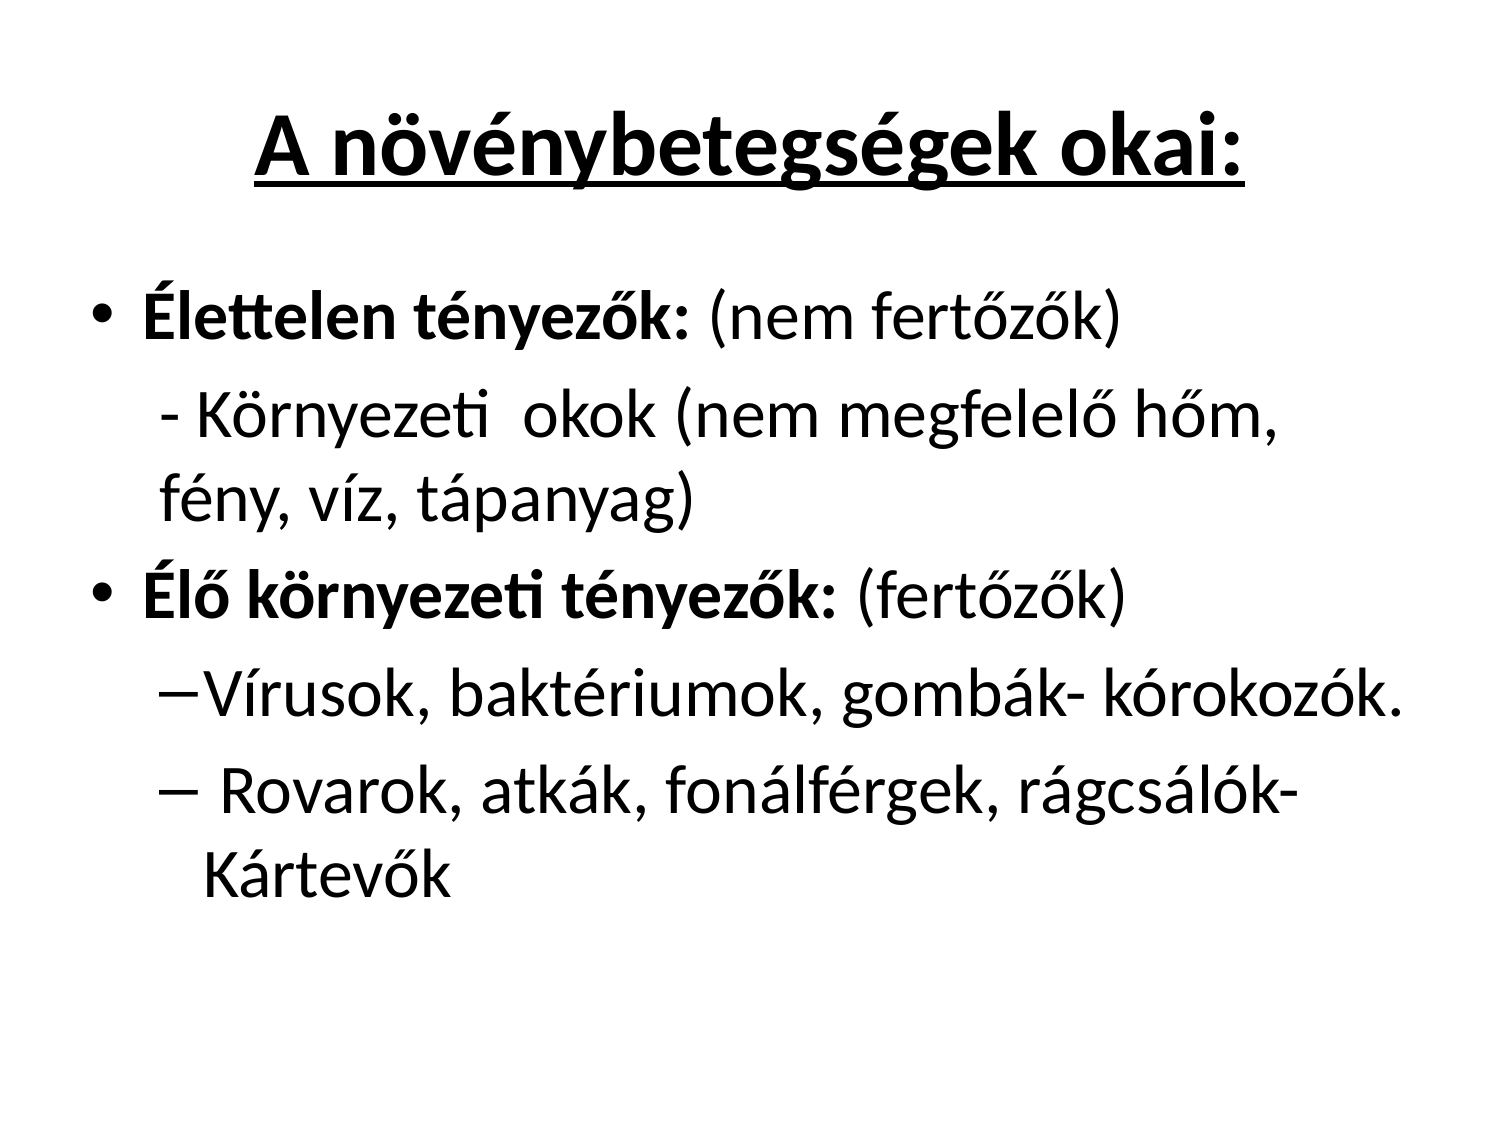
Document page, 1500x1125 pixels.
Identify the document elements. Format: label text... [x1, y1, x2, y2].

title A növénybetegségek okai: [75, 45, 1425, 233]
list Élettelen tényezők: (nem fertőzők) - Környezeti okok (nem megfelelő hőm, fény, víz, tápanyag) Élő környezeti tényezők: (fertőzők) Vírusok, baktériumok, gombák- kórokozók. Rovarok, atkák, fonálférgek, rágcsálók- Kártevők [75, 262, 1425, 1005]
